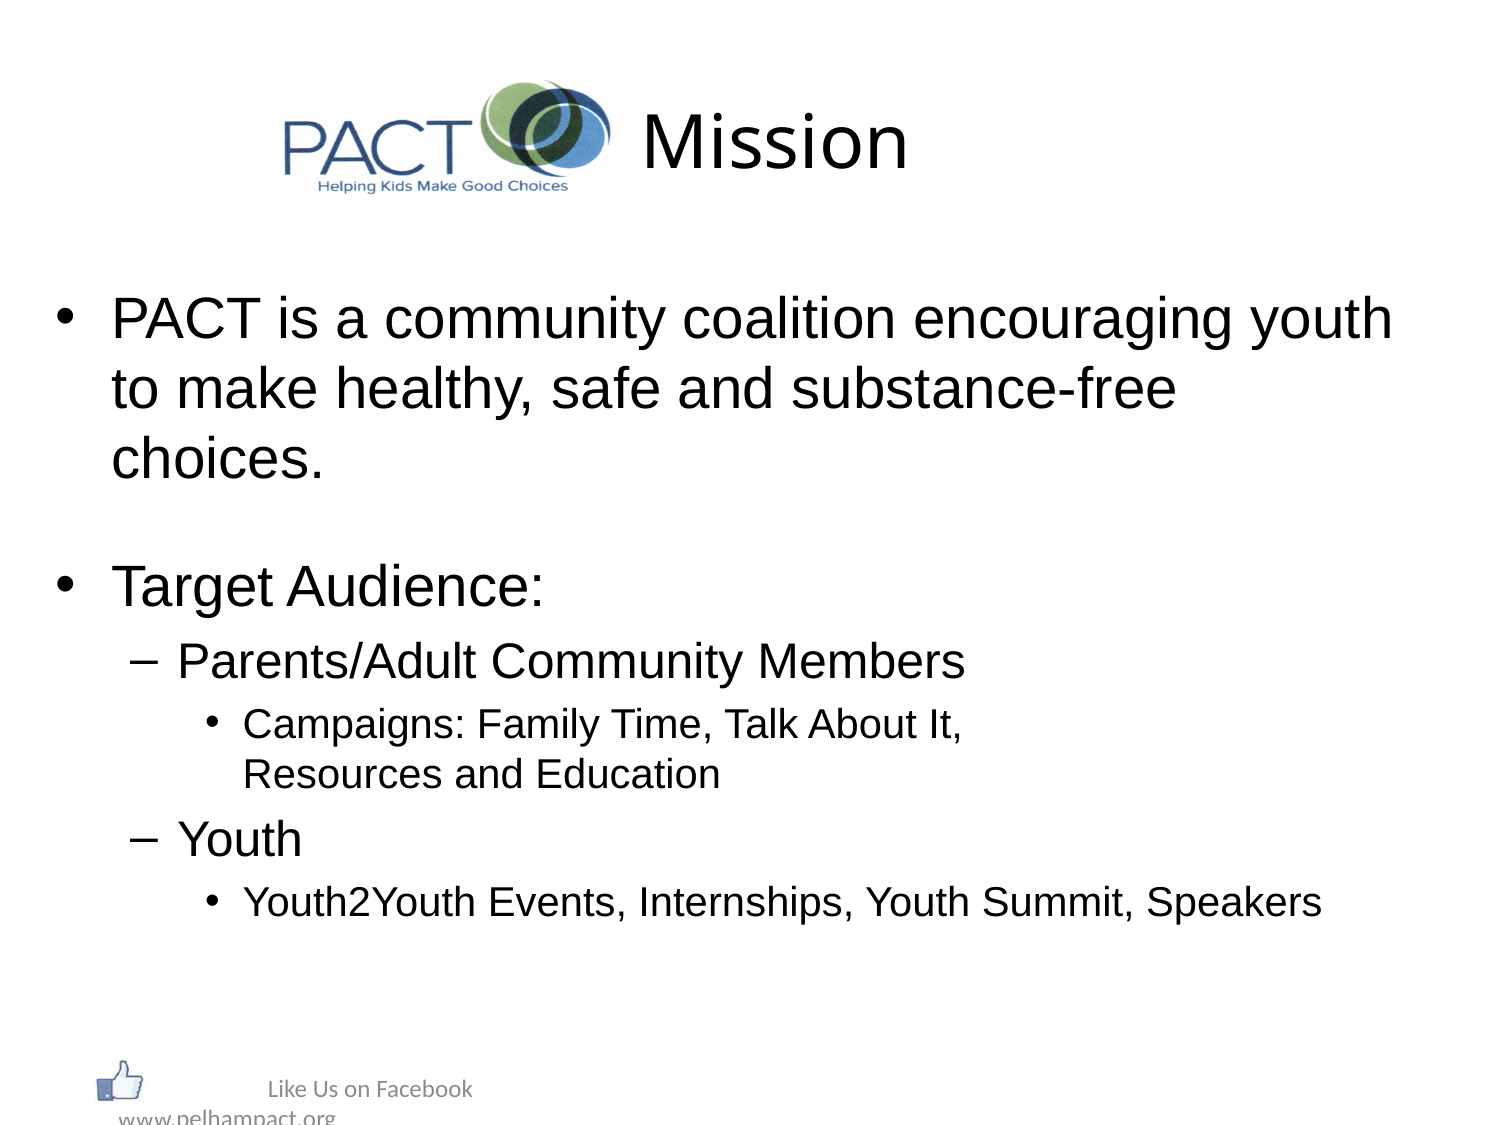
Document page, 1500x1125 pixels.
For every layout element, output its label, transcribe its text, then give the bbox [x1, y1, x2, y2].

title Mission [74, 44, 1426, 233]
picture [74, 1046, 164, 1117]
picture [250, 72, 625, 206]
footer Like Us on Facebook www.pelhampact.org [102, 1042, 1406, 1103]
list PACT is a community coalition encouraging youth to make healthy, safe and substance-free choices. Target Audience: Parents/Adult Community Members Campaigns: Family Time, Talk About It, Resources and Education Youth Youth2Youth Events, Internships, Youth Summit, Speakers [40, 272, 1432, 1016]
